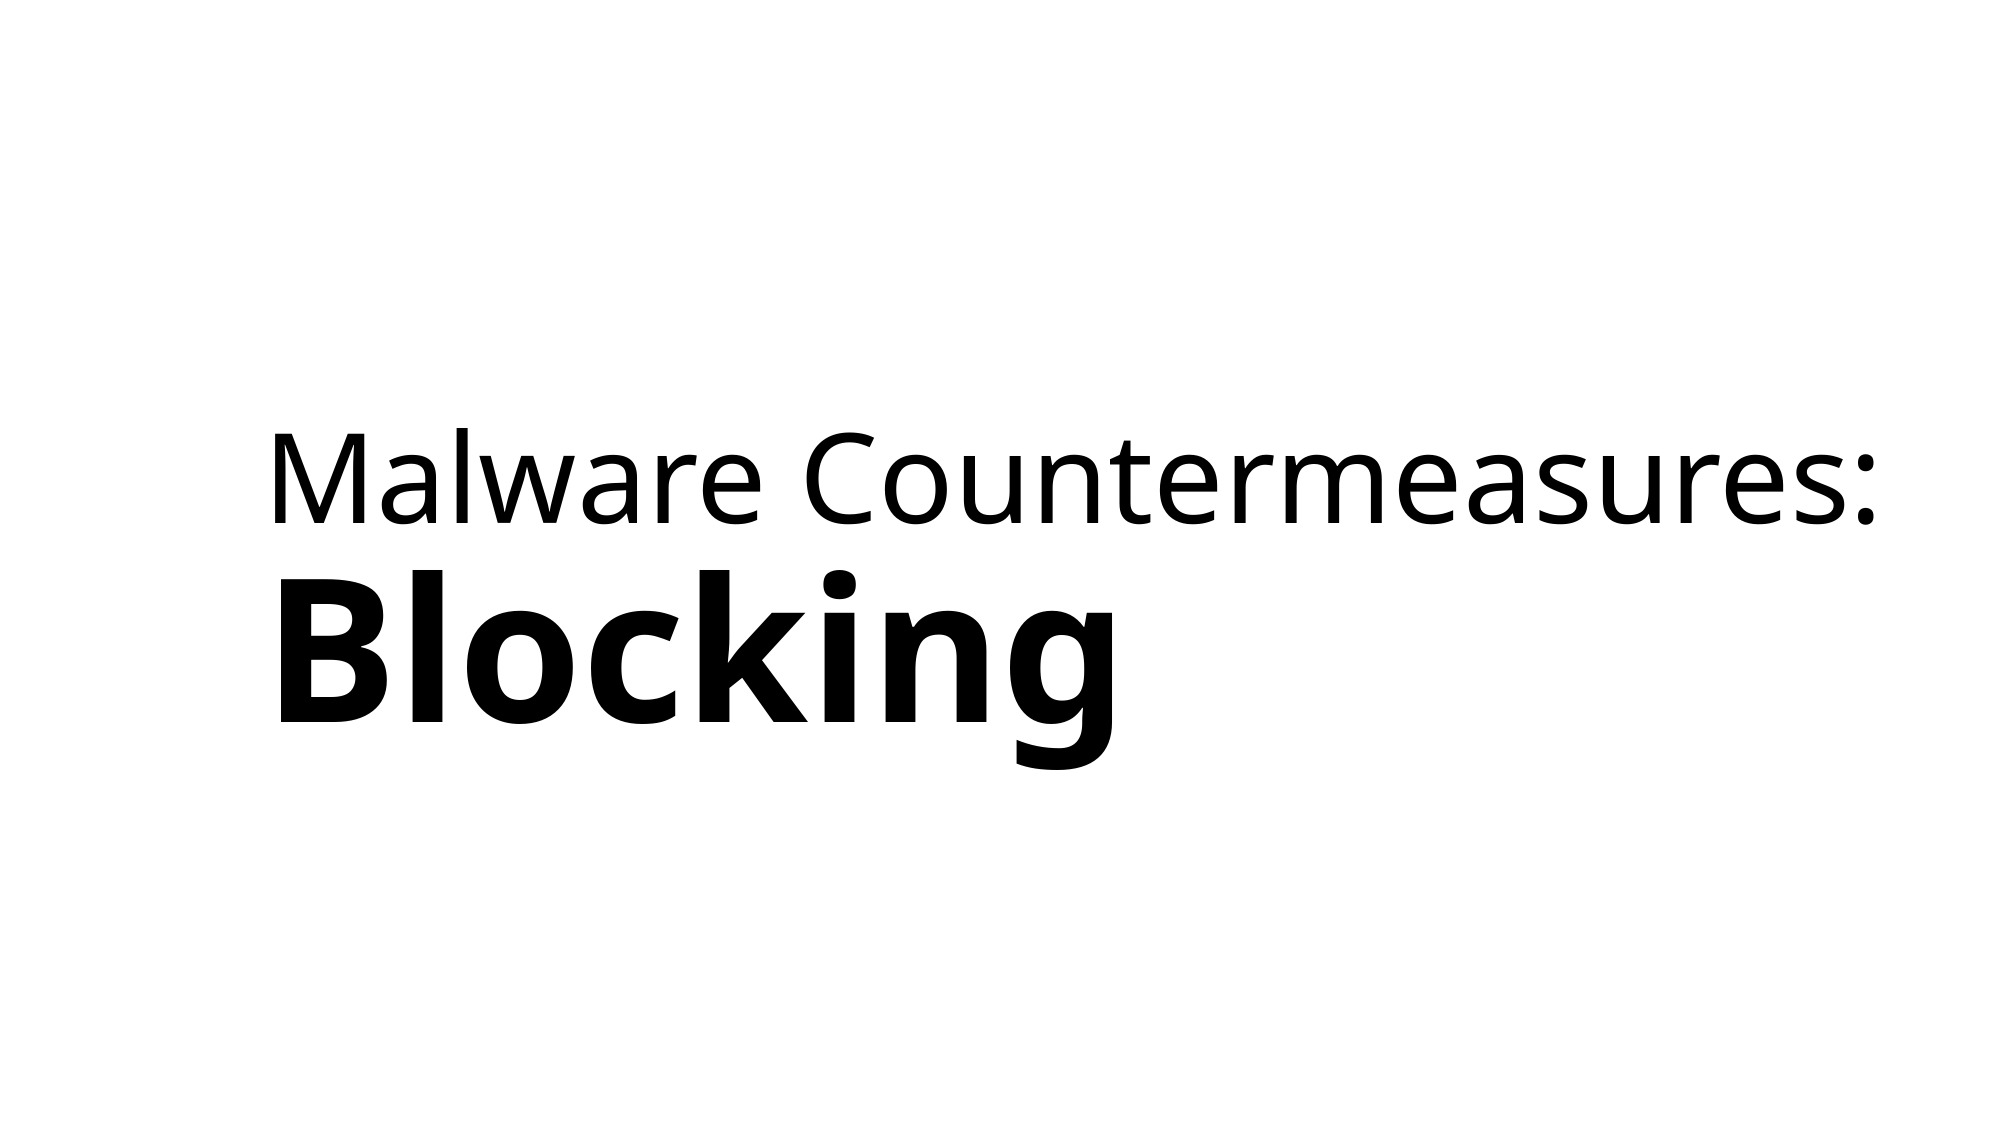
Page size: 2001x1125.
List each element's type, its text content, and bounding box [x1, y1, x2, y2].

title Malware Countermeasures: Blocking [248, 348, 2000, 774]
